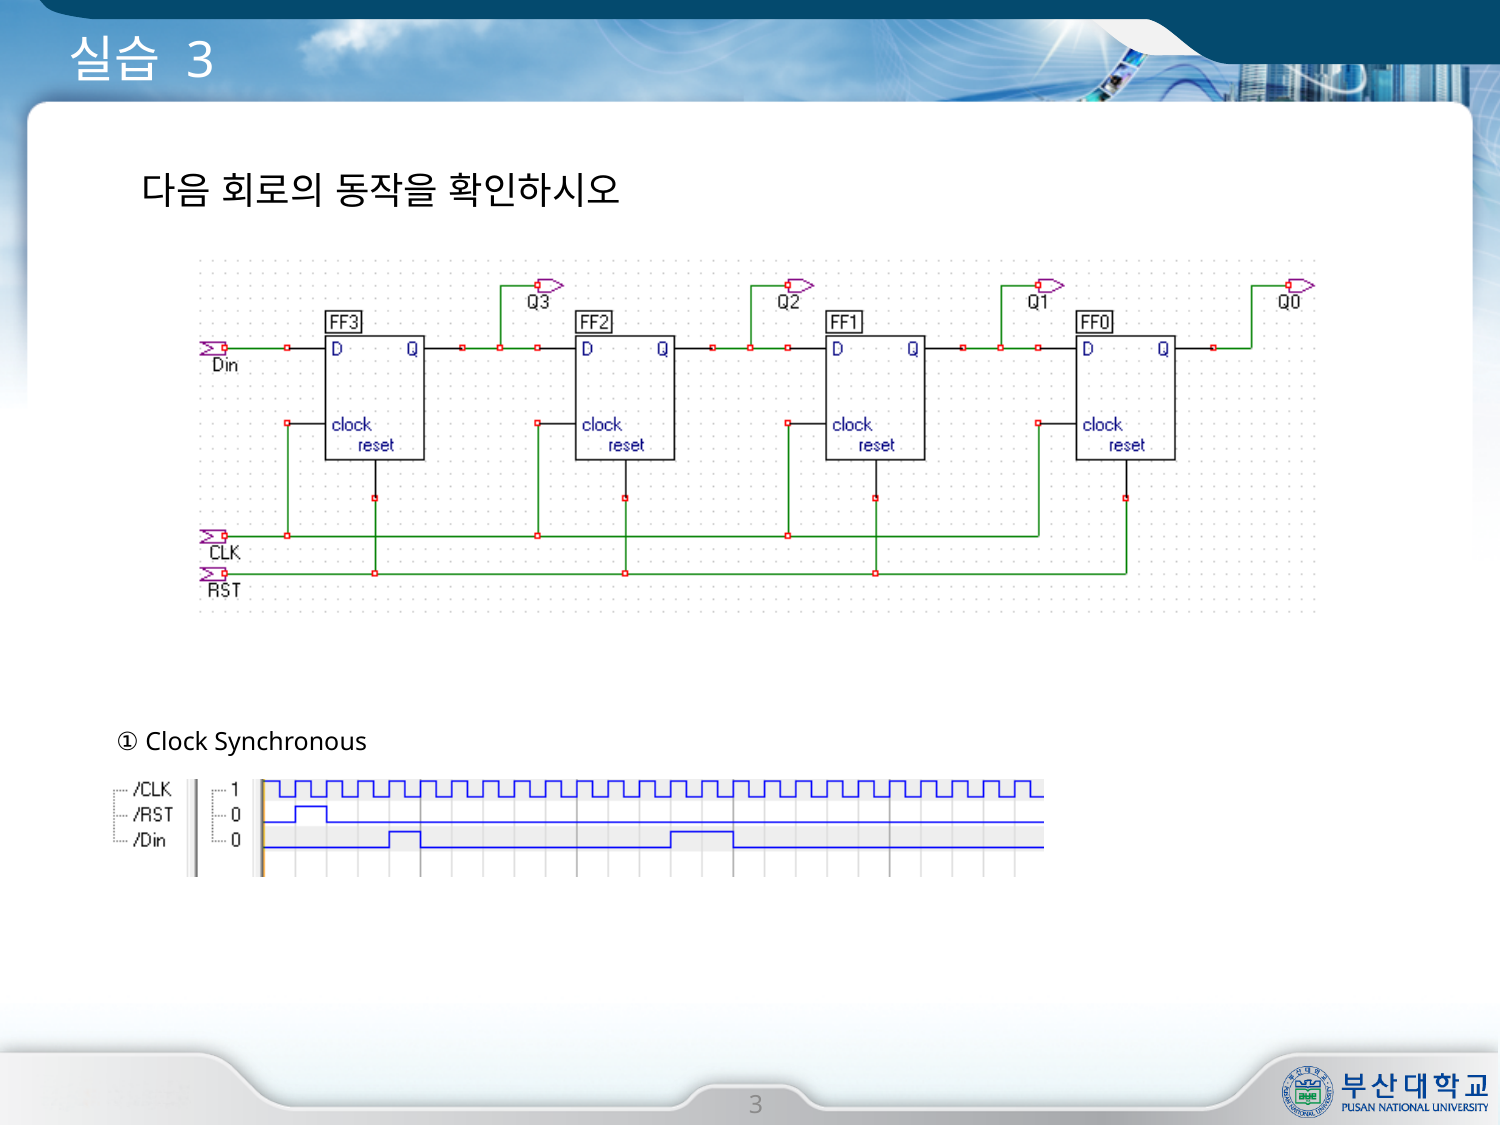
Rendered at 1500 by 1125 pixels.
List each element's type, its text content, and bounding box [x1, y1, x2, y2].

text_box ① Clock Synchronous [101, 718, 383, 763]
title 실습 3 [53, 24, 1081, 90]
text_box 다음 회로의 동작을 확인하시오 [126, 159, 637, 220]
slide_number 3 [702, 1075, 809, 1125]
picture [0, 0, 1500, 1125]
